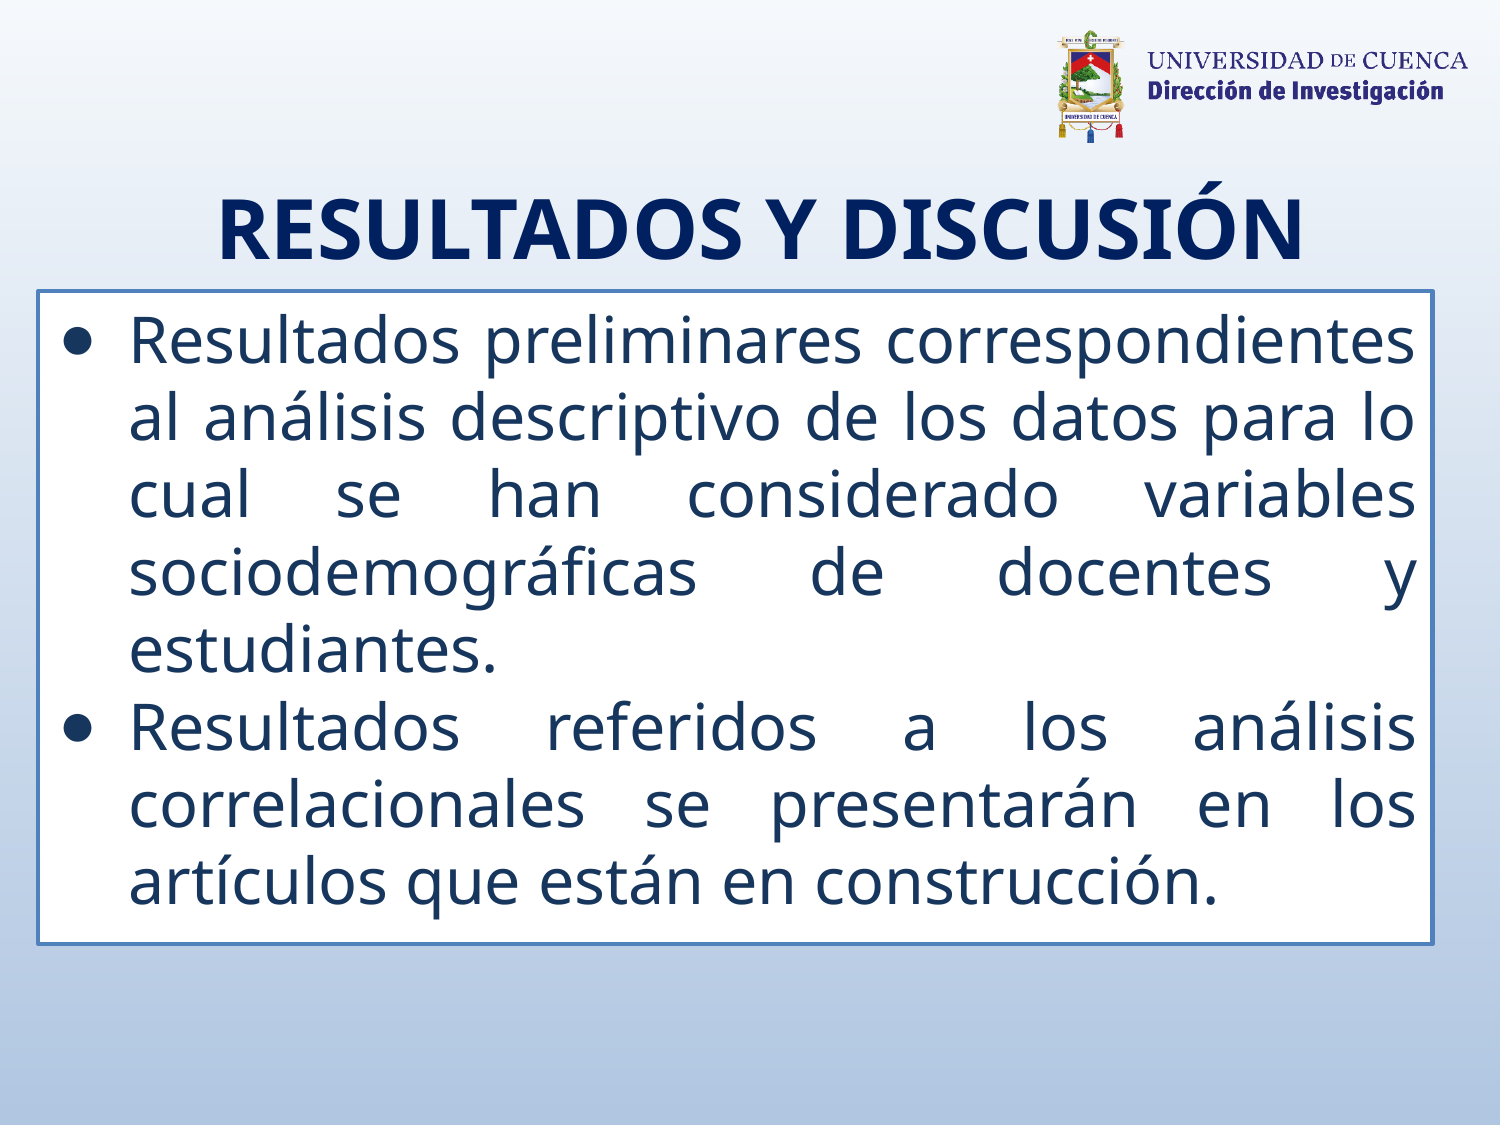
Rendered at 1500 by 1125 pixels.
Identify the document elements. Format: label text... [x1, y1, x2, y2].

picture [1057, 30, 1468, 143]
subtitle Resultados preliminares correspondientes al análisis descriptivo de los datos para lo cual se han considerado variables sociodemográficas de docentes y estudiantes. Resultados referidos a los análisis correlacionales se presentarán en los artículos que están en construcción. [36, 289, 1435, 946]
title RESULTADOS Y DISCUSIÓN [194, 125, 1329, 289]
